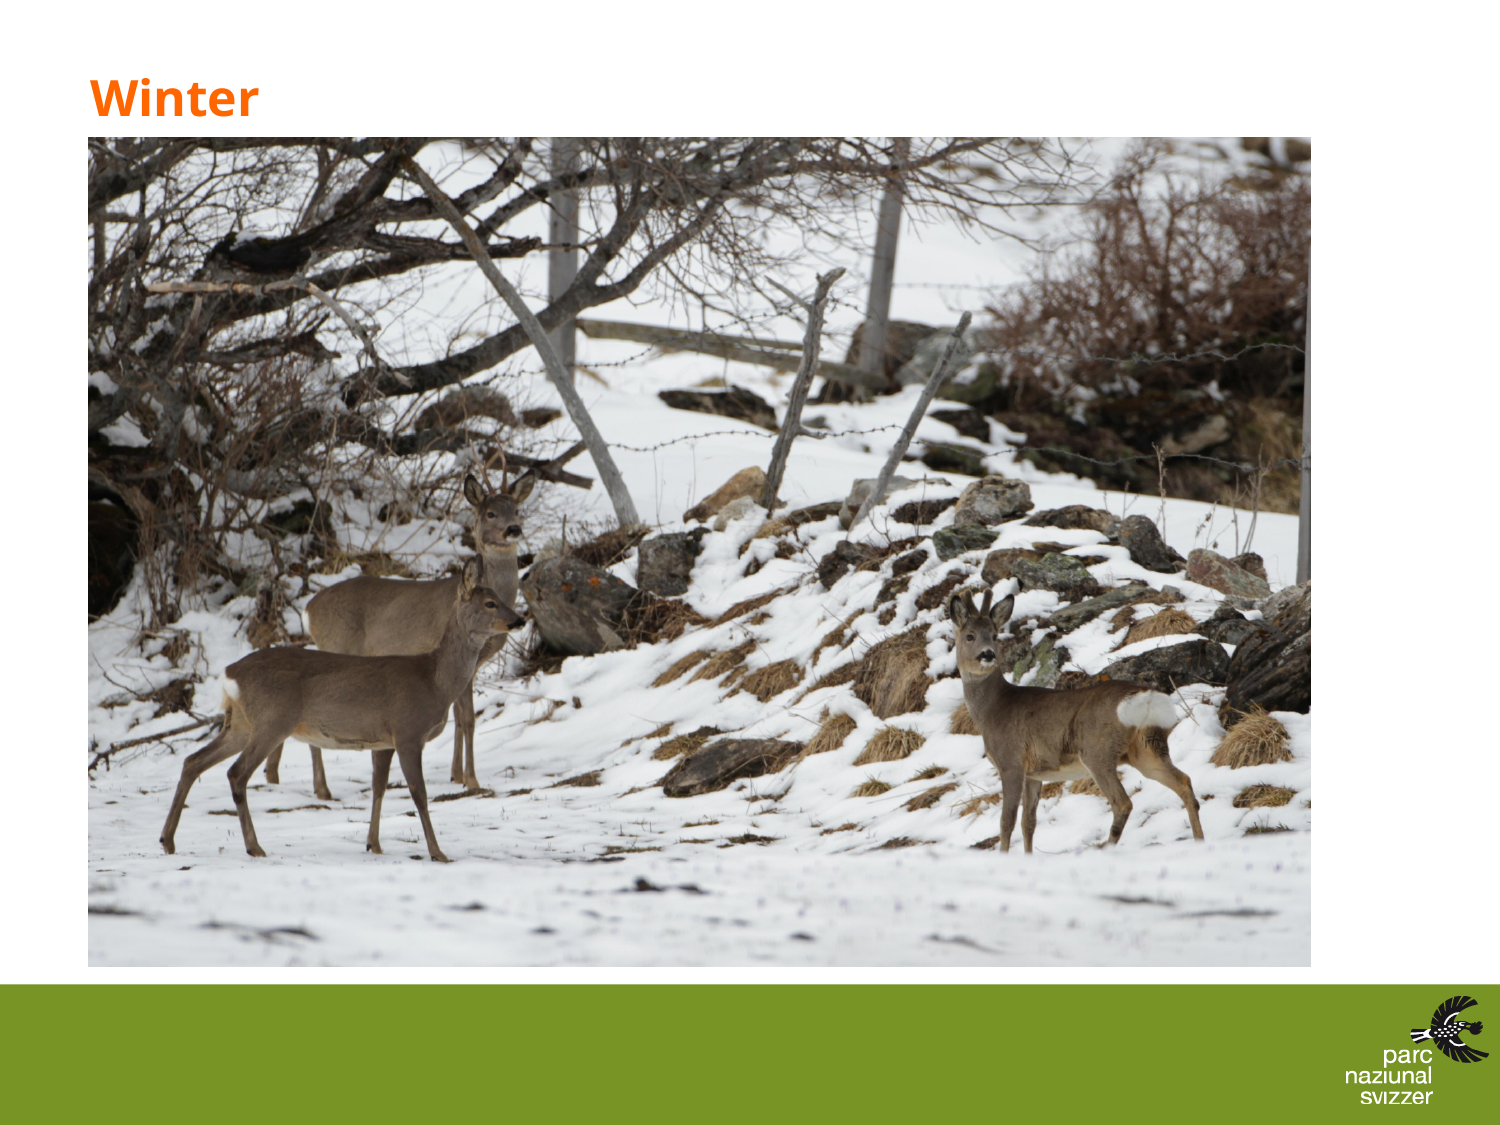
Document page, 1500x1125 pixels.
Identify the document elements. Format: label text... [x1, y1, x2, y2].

picture [1346, 996, 1489, 1104]
picture [88, 136, 1312, 967]
title Winter [75, 58, 1425, 175]
